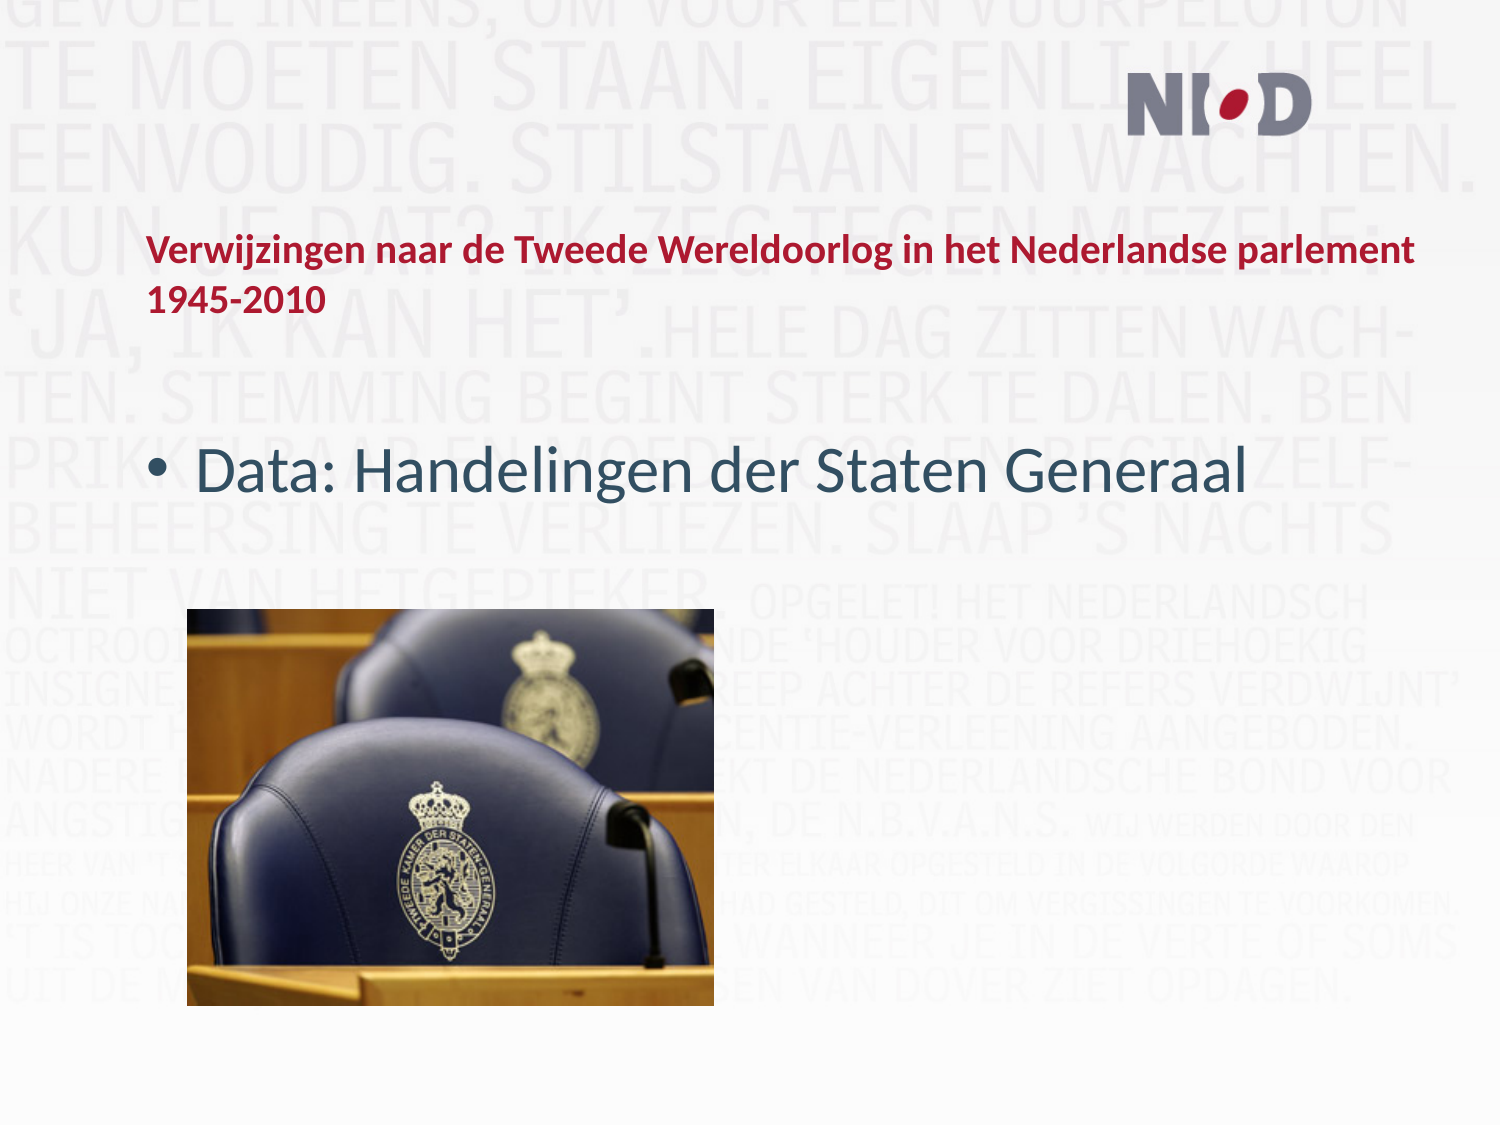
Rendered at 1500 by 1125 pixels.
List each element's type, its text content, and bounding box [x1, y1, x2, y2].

picture [0, 0, 1500, 1125]
title Verwijzingen naar de Tweede Wereldoorlog in het Nederlandse parlement 1945-2010 [145, 222, 1425, 322]
list Data: Handelingen der Staten Generaal [145, 322, 1425, 880]
